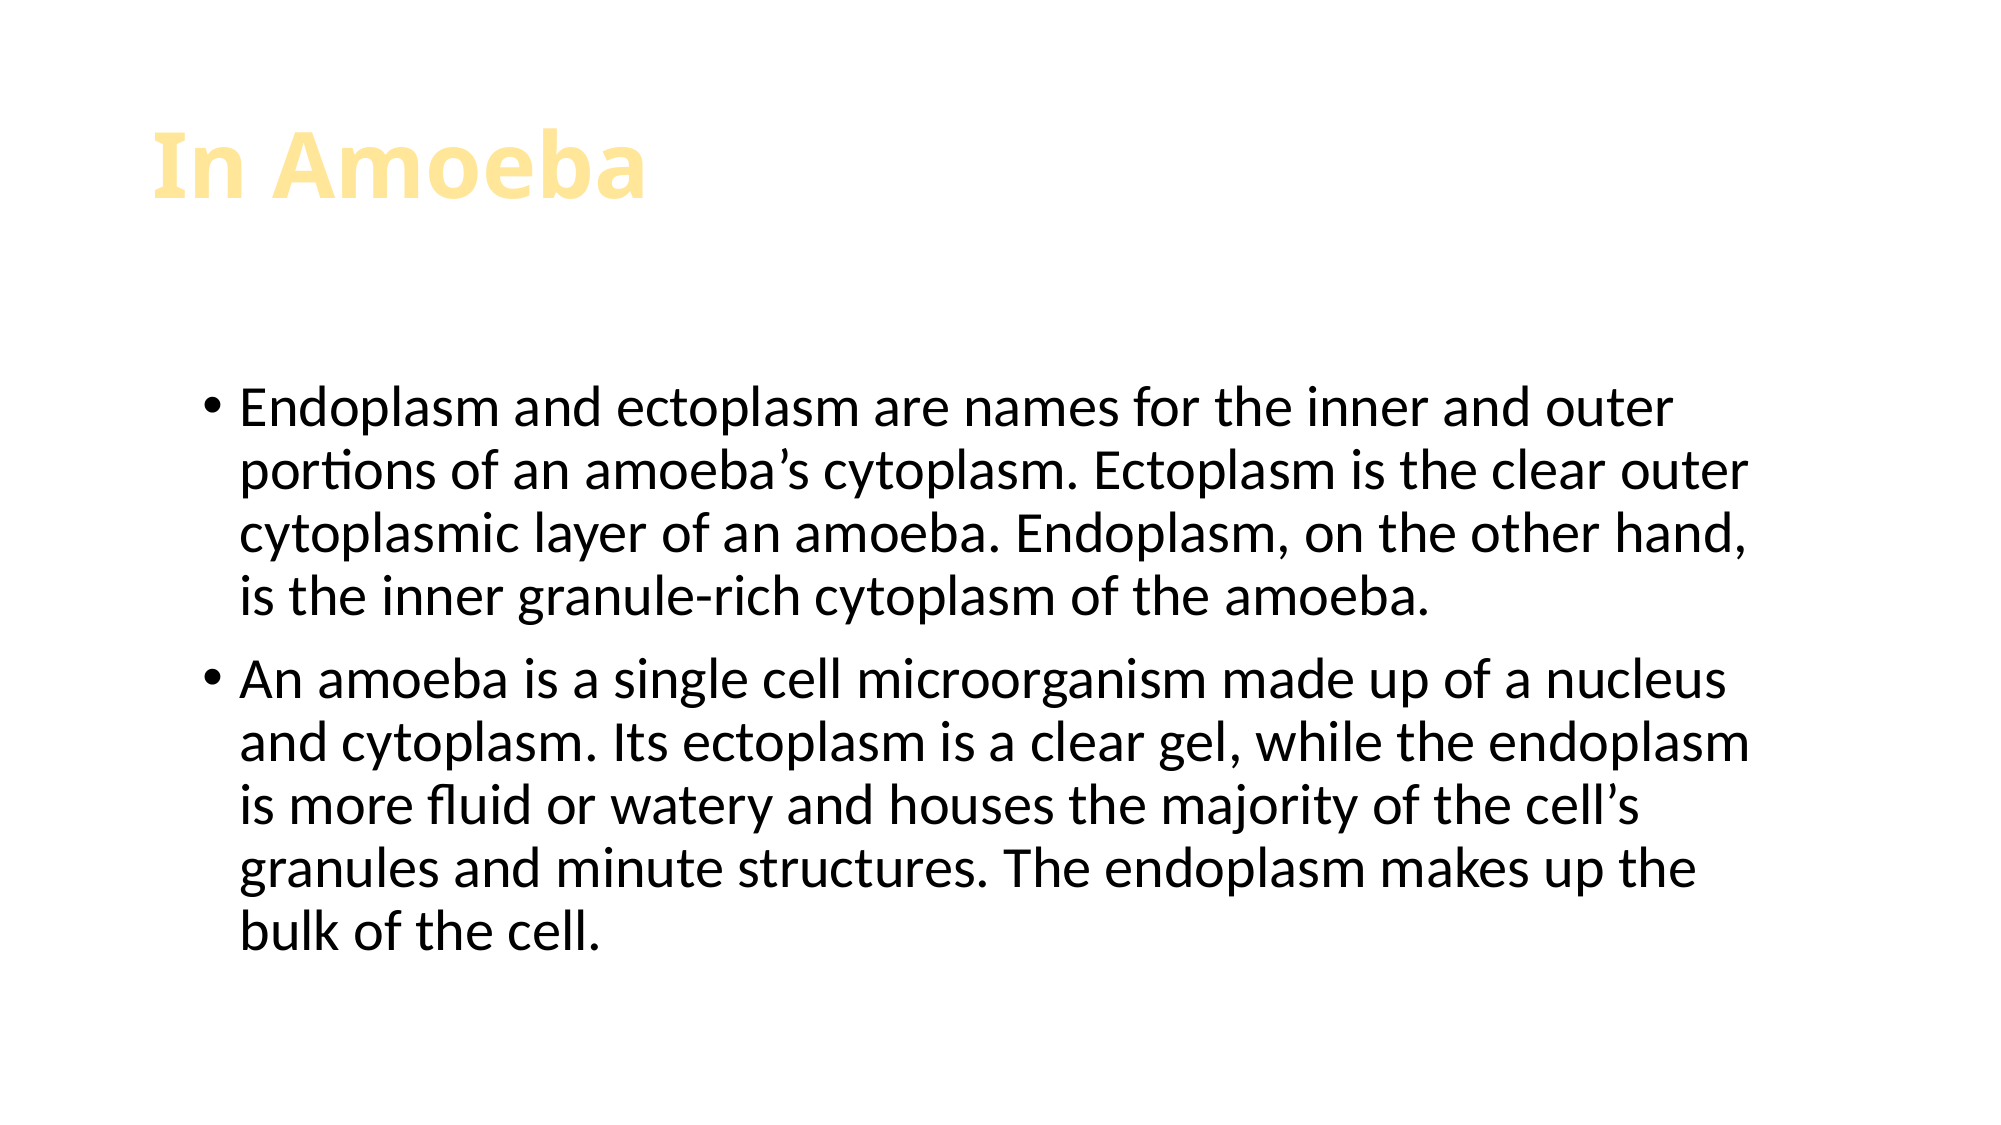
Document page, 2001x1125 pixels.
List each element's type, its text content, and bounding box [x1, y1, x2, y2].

list Endoplasm and ectoplasm are names for the inner and outer portions of an amoeba’s cytoplasm. Ectoplasm is the clear outer cytoplasmic layer of an amoeba. Endoplasm, on the other hand, is the inner granule-rich cytoplasm of the amoeba. An amoeba is a single cell microorganism made up of a nucleus and cytoplasm. Its ectoplasm is a clear gel, while the endoplasm is more fluid or watery and houses the majority of the cell’s granules and minute structures. The endoplasm makes up the bulk of the cell. [187, 369, 1813, 1024]
title In Amoeba [137, 59, 1863, 278]
